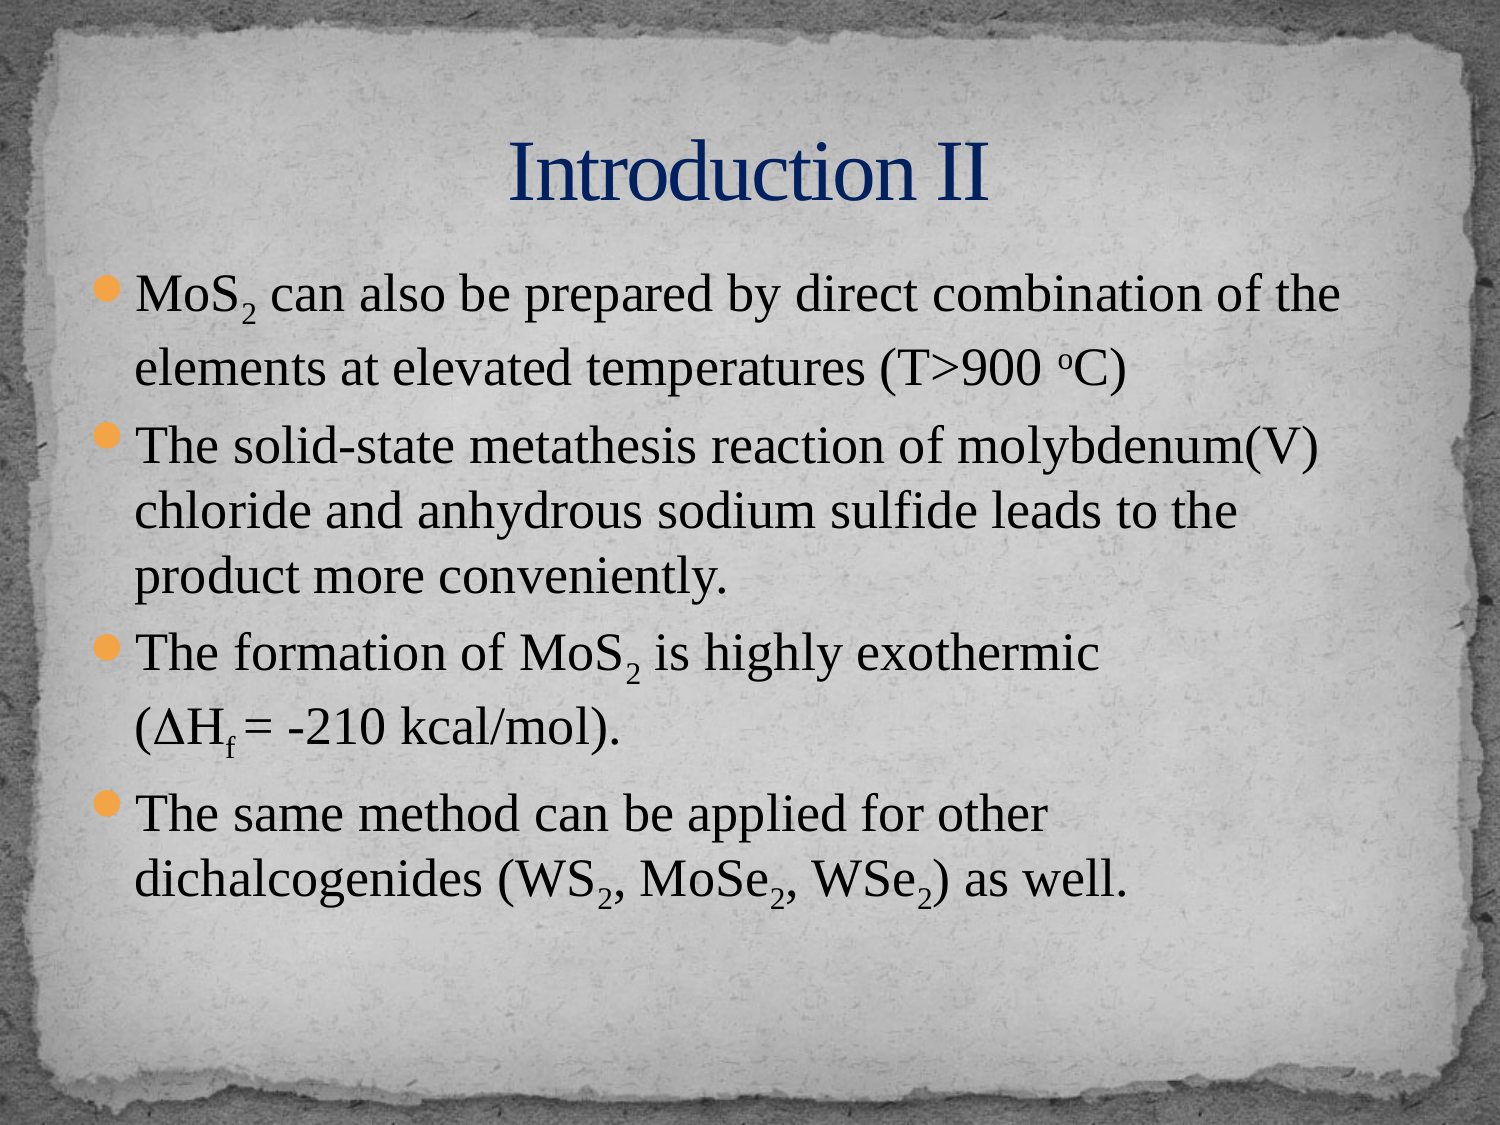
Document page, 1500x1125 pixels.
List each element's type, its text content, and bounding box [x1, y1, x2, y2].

title Introduction II [74, 24, 1425, 225]
list MoS2 can also be prepared by direct combination of the elements at elevated temperatures (T>900 oC) The solid-state metathesis reaction of molybdenum(V) chloride and anhydrous sodium sulfide leads to the product more conveniently. The formation of MoS2 is highly exothermic (DHf = -210 kcal/mol). The same method can be applied for other dichalcogenides (WS2, MoSe2, WSe2) as well. [75, 249, 1425, 1000]
